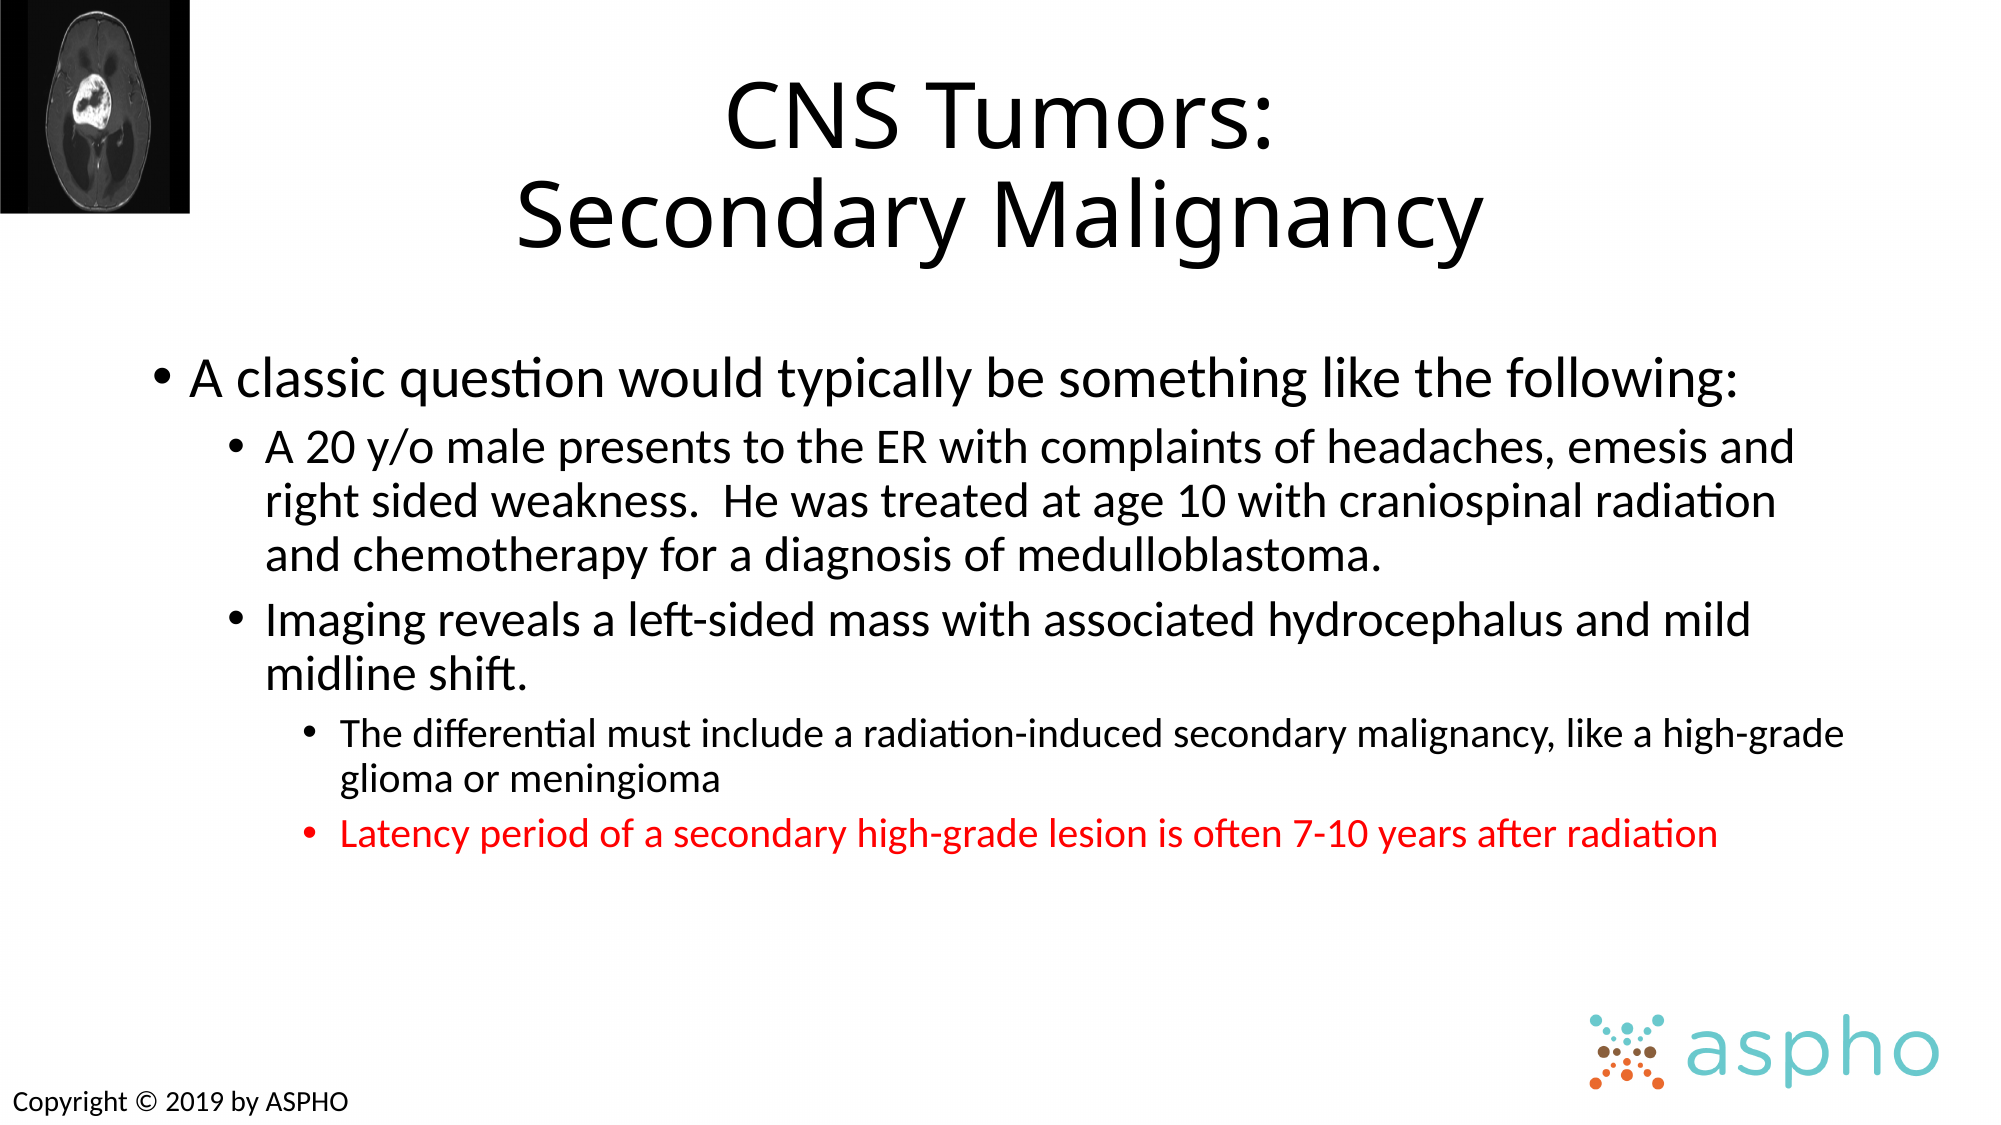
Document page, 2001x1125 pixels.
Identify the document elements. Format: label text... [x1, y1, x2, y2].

picture [0, 0, 2001, 1125]
title CNS Tumors: Secondary Malignancy [137, 59, 1863, 278]
list A classic question would typically be something like the following: A 20 y/o male presents to the ER with complaints of headaches, emesis and right sided weakness. He was treated at age 10 with craniospinal radiation and chemotherapy for a diagnosis of medulloblastoma. Imaging reveals a left-sided mass with associated hydrocephalus and mild midline shift. The differential must include a radiation-induced secondary malignancy, like a high-grade glioma or meningioma Latency period of a secondary high-grade lesion is often 7-10 years after radiation [137, 339, 1863, 1054]
text_box Copyright © 2019 by ASPHO [0, 1074, 370, 1125]
